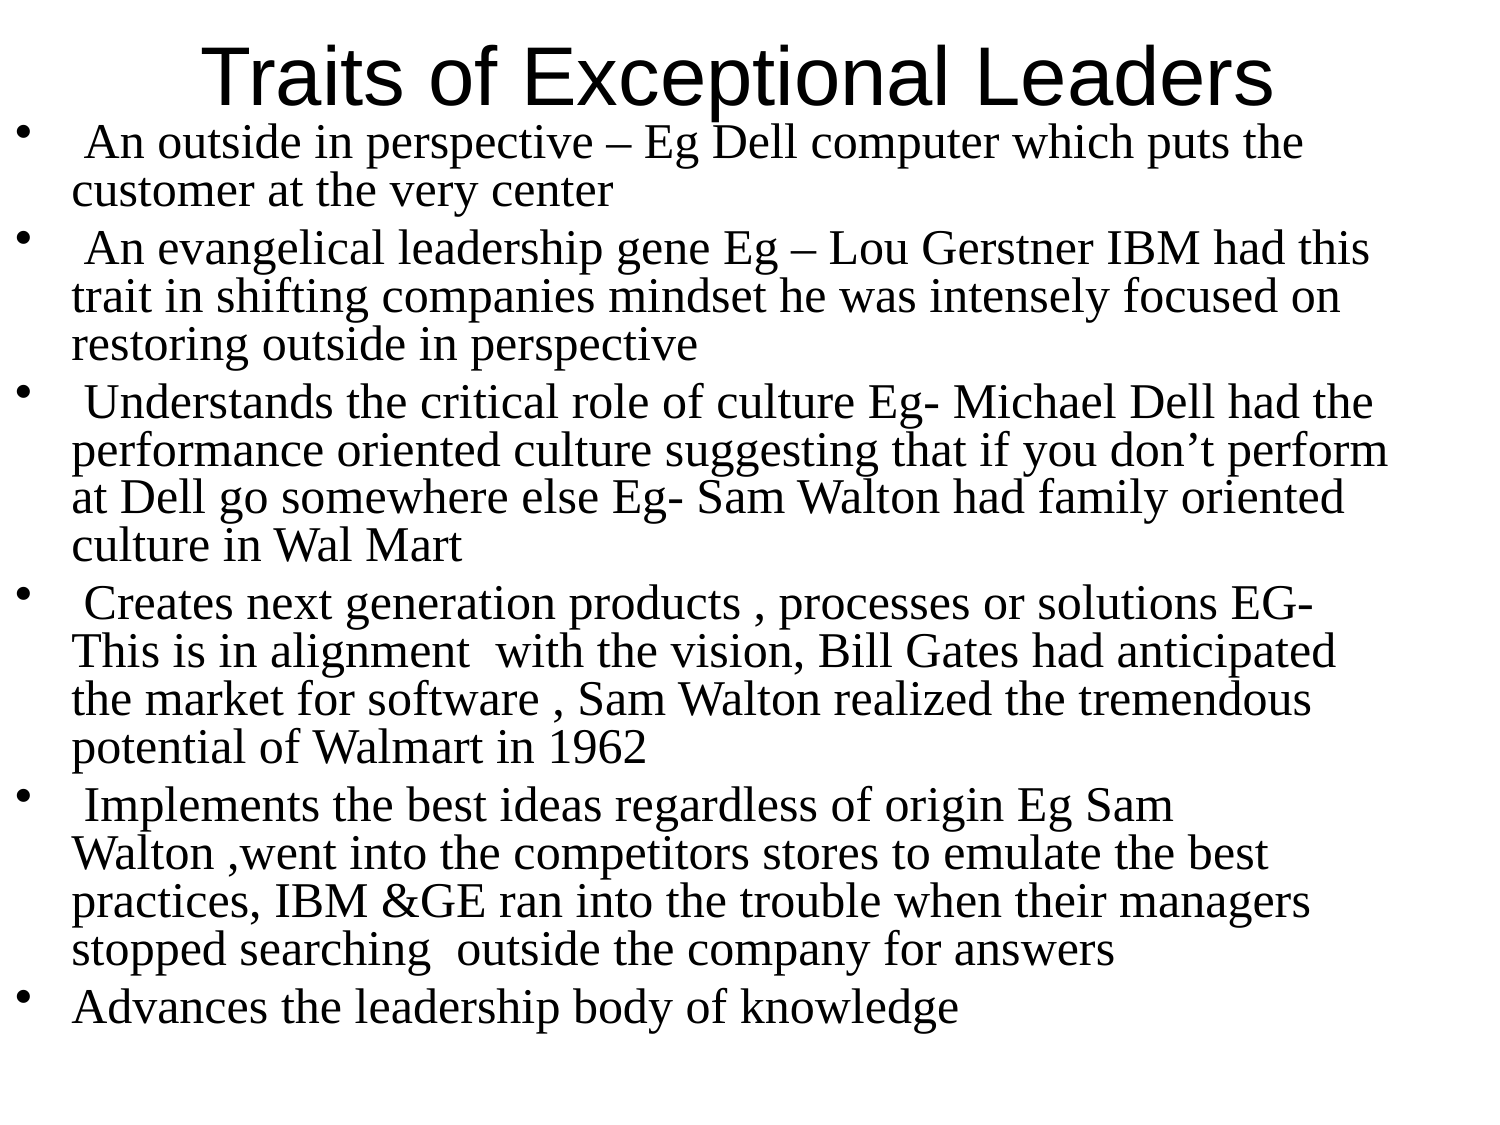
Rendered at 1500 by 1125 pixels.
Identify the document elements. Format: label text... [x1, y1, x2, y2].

list An outside in perspective – Eg Dell computer which puts the customer at the very center An evangelical leadership gene Eg – Lou Gerstner IBM had this trait in shifting companies mindset he was intensely focused on restoring outside in perspective Understands the critical role of culture Eg- Michael Dell had the performance oriented culture suggesting that if you don’t perform at Dell go somewhere else Eg- Sam Walton had family oriented culture in Wal Mart Creates next generation products , processes or solutions EG- This is in alignment with the vision, Bill Gates had anticipated the market for software , Sam Walton realized the tremendous potential of Walmart in 1962 Implements the best ideas regardless of origin Eg Sam Walton ,went into the competitors stores to emulate the best practices, IBM &GE ran into the trouble when their managers stopped searching outside the company for answers Advances the leadership body of knowledge [0, 112, 1426, 1125]
title Traits of Exceptional Leaders [74, 44, 1426, 101]
